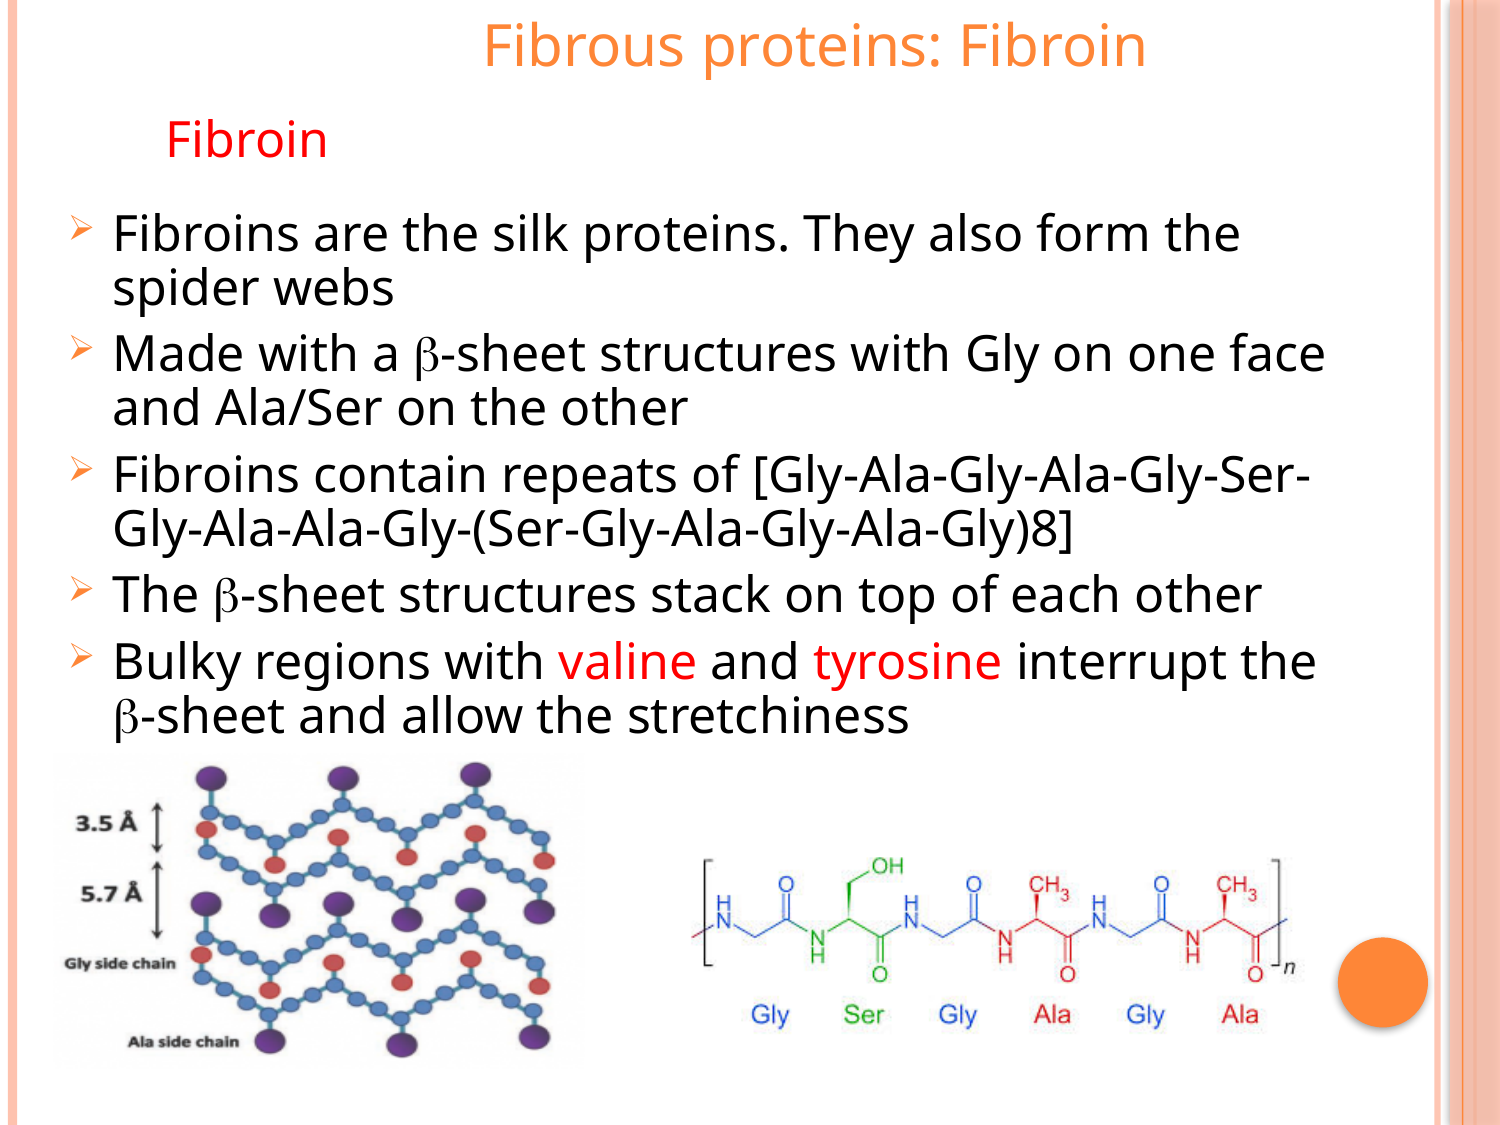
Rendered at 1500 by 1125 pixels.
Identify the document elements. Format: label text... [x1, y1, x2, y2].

picture [52, 753, 586, 1070]
picture [678, 845, 1308, 1042]
text_box Fibrous proteins: Fibroin [467, 0, 1164, 86]
text_box Fibroin [150, 100, 345, 175]
text_box Fibroins are the silk proteins. They also form the spider webs Made with a -sheet structures with Gly on one face and Ala/Ser on the other Fibroins contain repeats of [Gly-Ala-Gly-Ala-Gly-Ser-Gly-Ala-Ala-Gly-(Ser-Gly-Ala-Gly-Ala-Gly)8] The -sheet structures stack on top of each other Bulky regions with valine and tyrosine interrupt the -sheet and allow the stretchiness [53, 200, 1388, 750]
